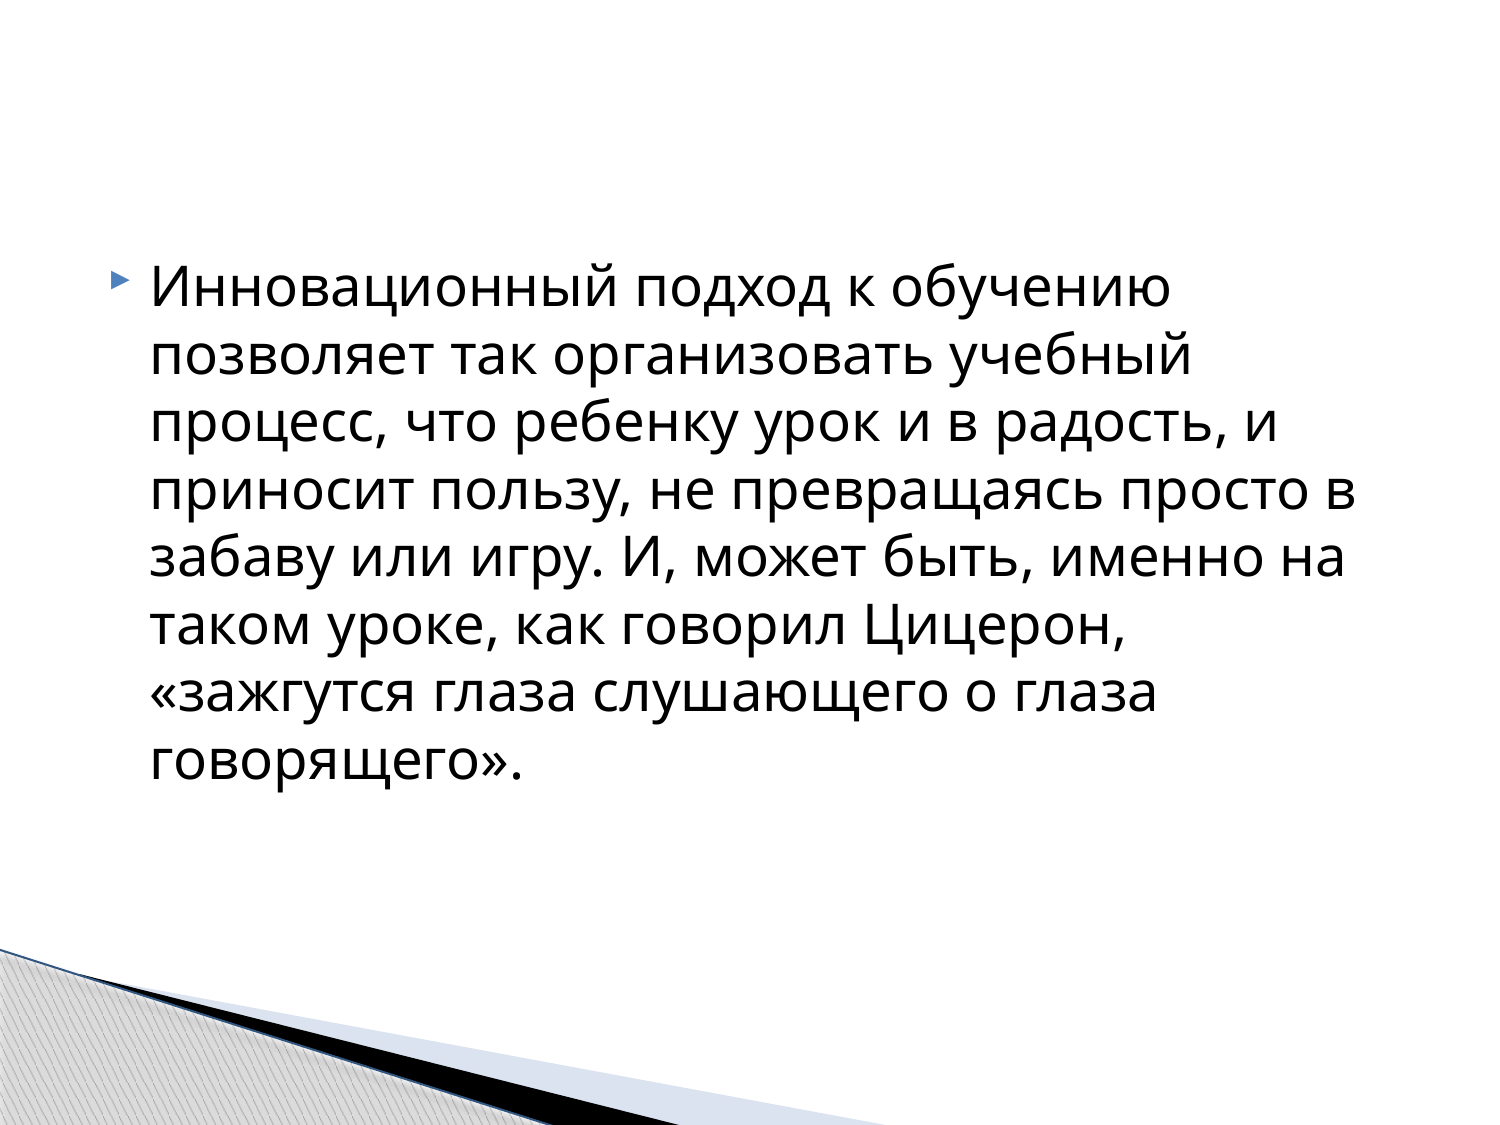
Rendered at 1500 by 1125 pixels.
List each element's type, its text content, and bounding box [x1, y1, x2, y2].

list Инновационный подход к обучению позволяет так организовать учебный процесс, что ребенку урок и в радость, и приносит пользу, не превращаясь просто в забаву или игру. И, может быть, именно на таком уроке, как говорил Цицерон, «зажгутся глаза слушающего о глаза говорящего». [74, 242, 1426, 986]
